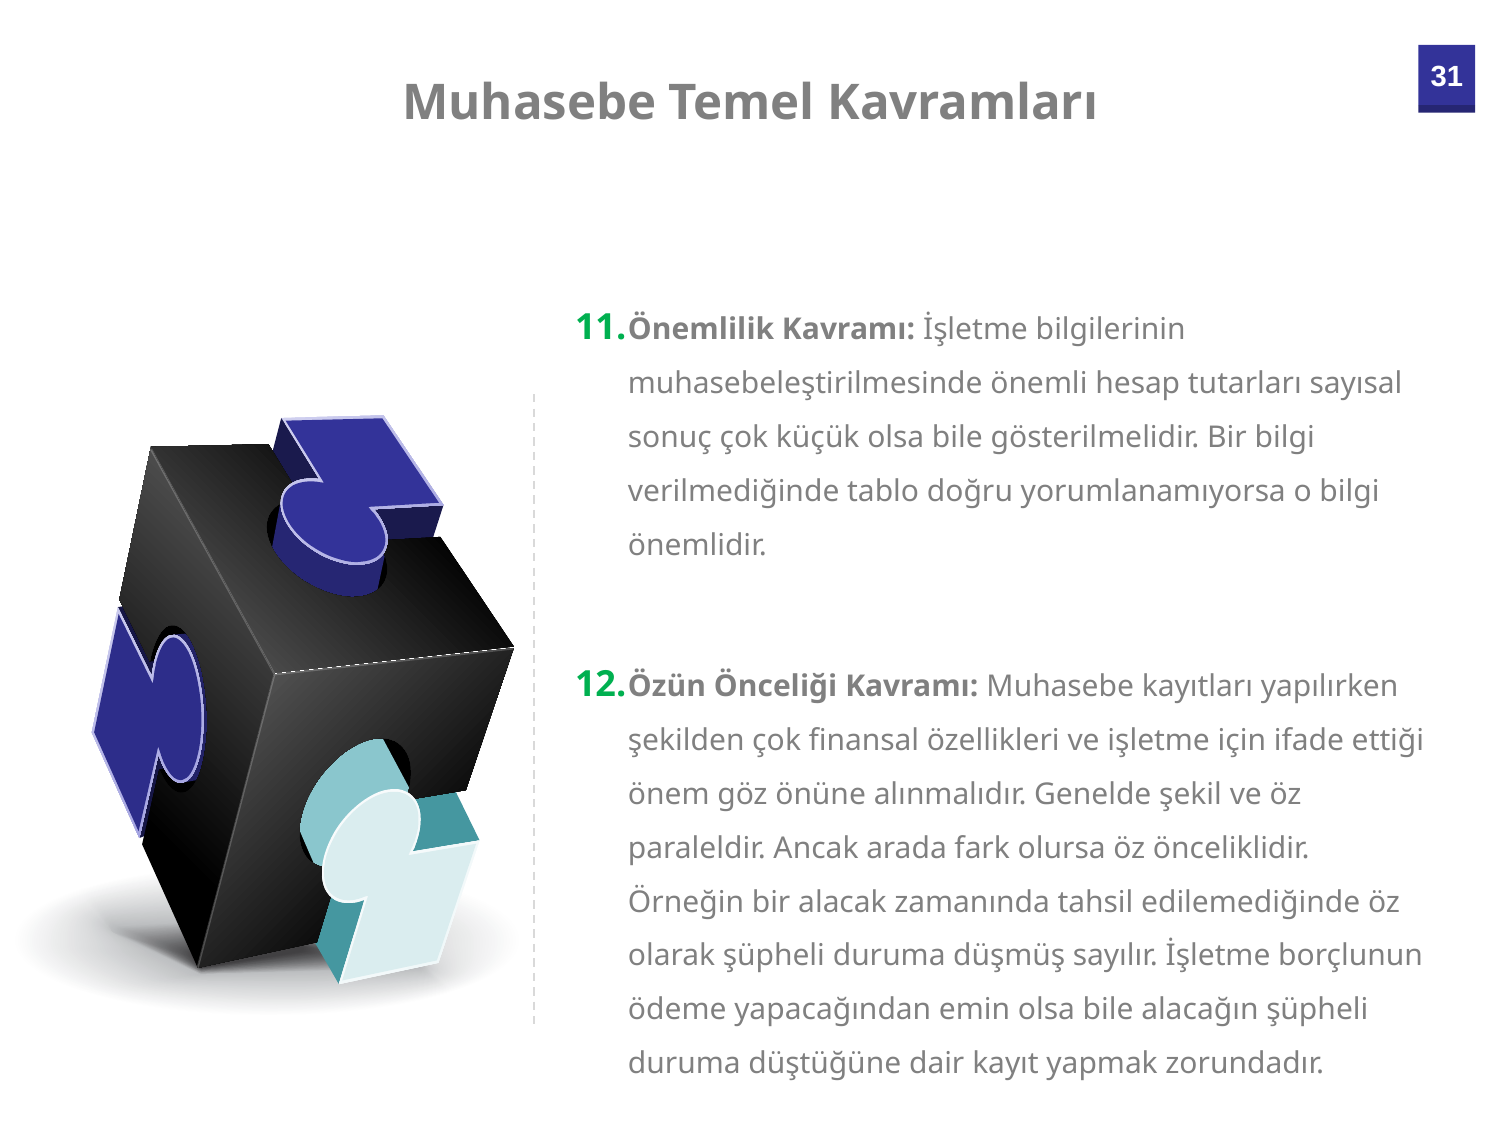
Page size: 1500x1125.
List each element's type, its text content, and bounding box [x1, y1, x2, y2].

list Muhasebe Temel Kavramları [376, 63, 1124, 191]
list Önemlilik Kavramı: İşletme bilgilerinin muhasebeleştirilmesinde önemli hesap tutarları sayısal sonuç çok küçük olsa bile gösterilmelidir. Bir bilgi verilmediğinde tablo doğru yorumlanamıyorsa o bilgi önemlidir. Özün Önceliği Kavramı: Muhasebe kayıtları yapılırken şekilden çok finansal özellikleri ve işletme için ifade ettiği önem göz önüne alınmalıdır. Genelde şekil ve öz paraleldir. Ancak arada fark olursa öz önceliklidir. Örneğin bir alacak zamanında tahsil edilemediğinde öz olarak şüpheli duruma düşmüş sayılır. İşletme borçlunun ödeme yapacağından emin olsa bile alacağın şüpheli duruma düştüğüne dair kayıt yapmak zorundadır. [560, 284, 1447, 1092]
